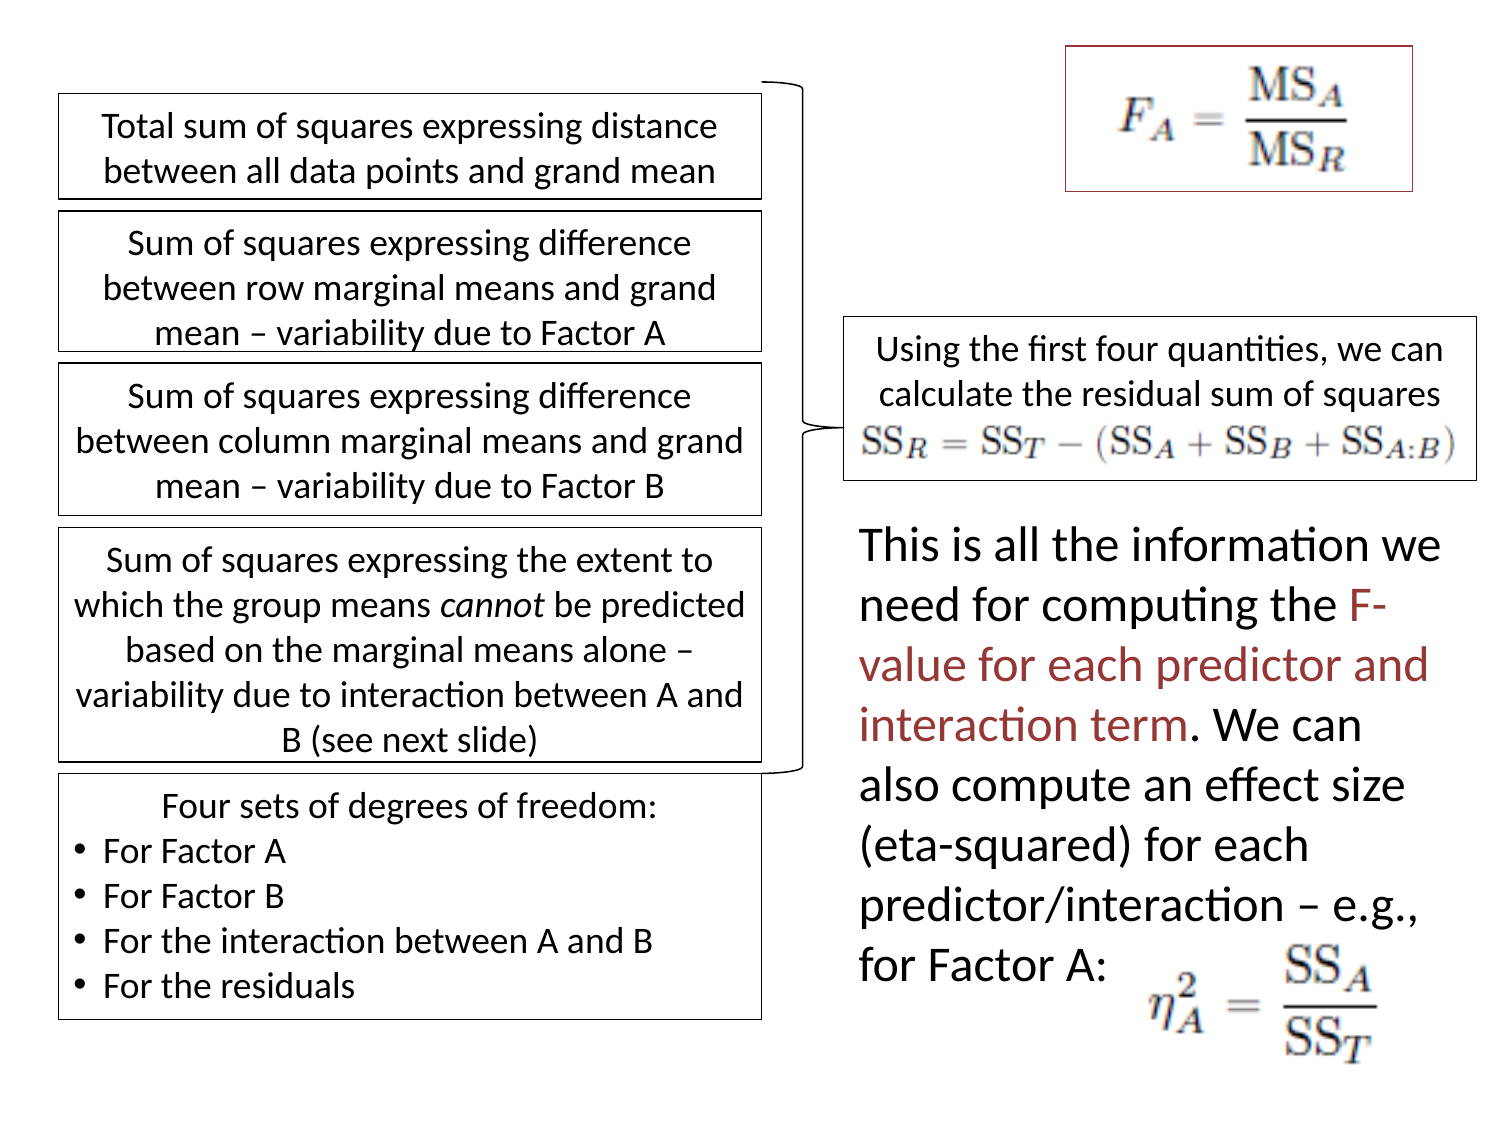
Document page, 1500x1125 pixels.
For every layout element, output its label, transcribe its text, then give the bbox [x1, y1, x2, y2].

text_box Total sum of squares expressing distance between all data points and grand mean [56, 92, 761, 201]
picture [1066, 46, 1413, 191]
text_box Sum of squares expressing the extent to which the group means cannot be predicted based on the marginal means alone – variability due to interaction between A and B (see next slide) [56, 525, 761, 764]
text_box Using the first four quantities, we can calculate the residual sum of squares [842, 314, 1479, 483]
picture [1124, 937, 1430, 1081]
text_box Four sets of degrees of freedom: For Factor A For Factor B For the interaction between A and B For the residuals [56, 771, 764, 1022]
text_box This is all the information we need for computing the F-value for each predictor and interaction term. We can also compute an effect size (eta-squared) for each predictor/interaction – e.g., for Factor A: [843, 503, 1465, 999]
text_box Sum of squares expressing difference between row marginal means and grand mean – variability due to Factor A [56, 209, 761, 354]
text_box [761, 81, 838, 775]
text_box Sum of squares expressing difference between column marginal means and grand mean – variability due to Factor B [56, 361, 761, 518]
picture [843, 409, 1466, 478]
